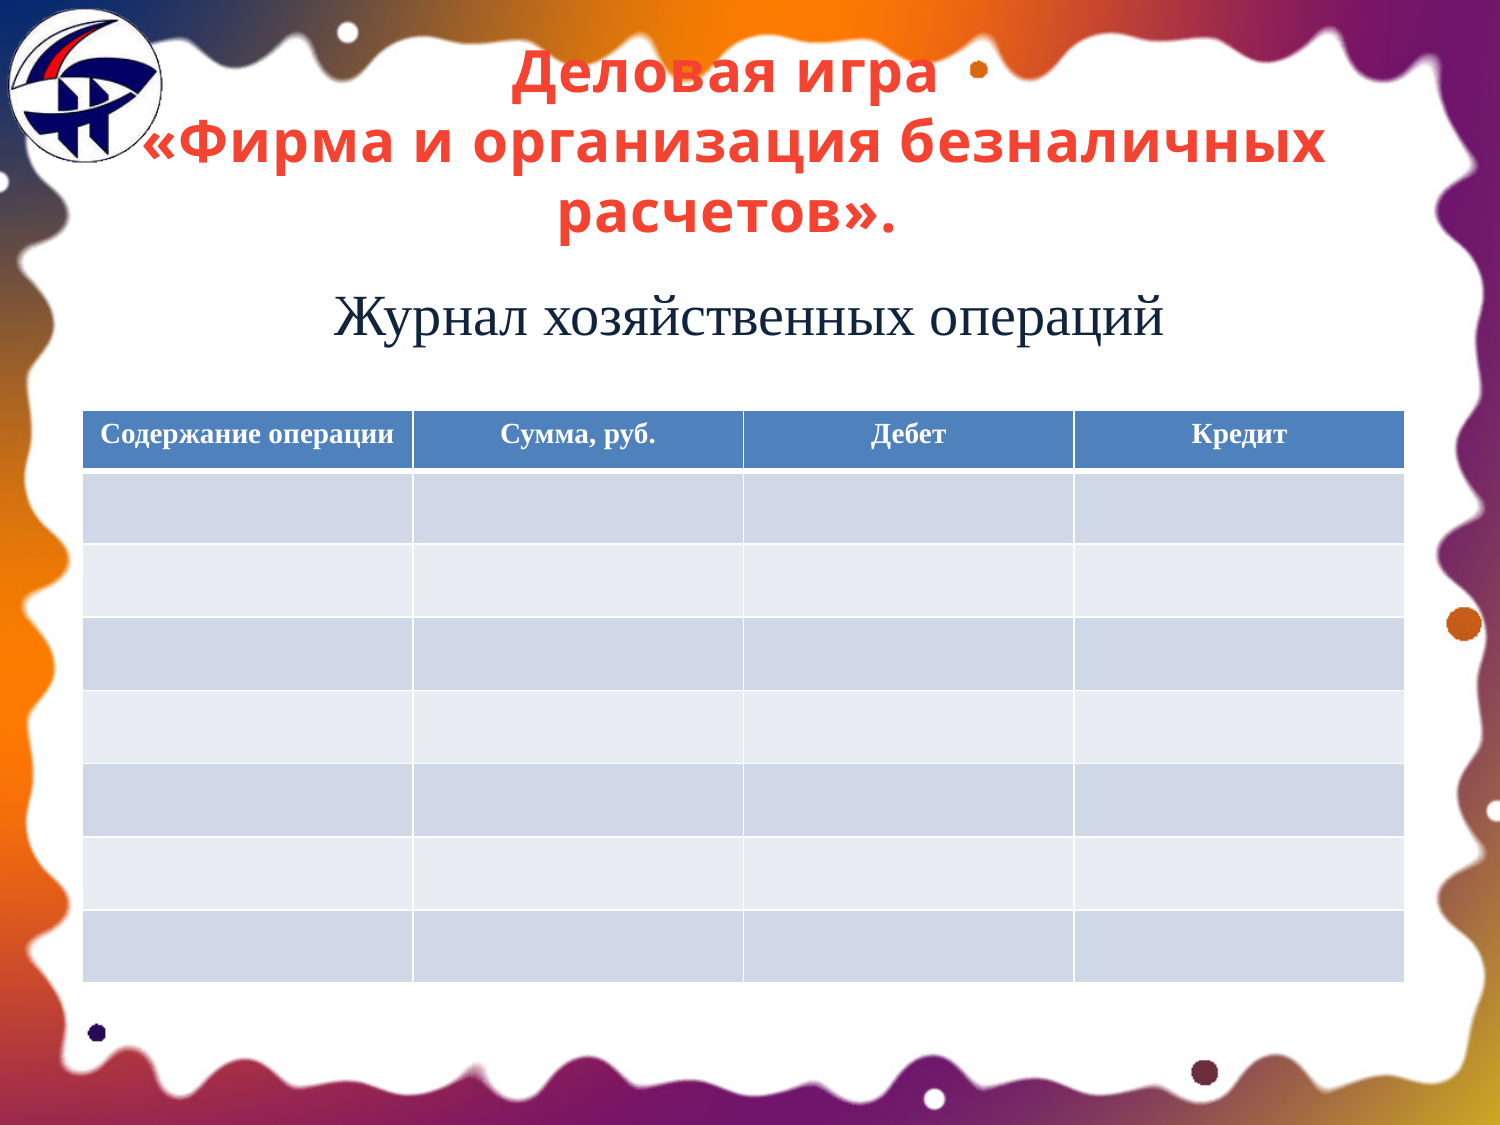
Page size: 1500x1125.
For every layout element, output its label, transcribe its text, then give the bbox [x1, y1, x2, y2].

table_cell [744, 545, 1073, 616]
table_cell [83, 911, 412, 982]
table_cell [83, 838, 412, 909]
table_cell [1075, 764, 1404, 836]
table_header Дебет [744, 411, 1073, 468]
table_cell [1075, 618, 1404, 690]
picture [0, 0, 1500, 1125]
table_cell [744, 838, 1073, 909]
table_cell [414, 911, 743, 982]
title Деловая игра «Фирма и организация безналичных расчетов». [0, 45, 1471, 233]
table_cell [83, 618, 412, 690]
table_cell [414, 618, 743, 690]
list Журнал хозяйственных операций [53, 269, 1447, 1035]
table_cell [1075, 474, 1404, 543]
table_cell [83, 764, 412, 836]
table_cell [83, 474, 412, 543]
table_header Содержание операции [83, 411, 412, 468]
table_cell [414, 691, 743, 763]
table_cell [744, 691, 1073, 763]
table_cell [744, 474, 1073, 543]
table_cell [83, 691, 412, 763]
table_header Сумма, руб. [414, 411, 743, 468]
table_cell [414, 838, 743, 909]
table_cell [414, 545, 743, 616]
table_cell [744, 618, 1073, 690]
table_cell [1075, 911, 1404, 982]
table_cell [744, 911, 1073, 982]
table_cell [1075, 691, 1404, 763]
table_cell [744, 764, 1073, 836]
table_cell [83, 545, 412, 616]
table_cell [1075, 545, 1404, 616]
table_cell [414, 474, 743, 543]
table_header Кредит [1075, 411, 1404, 468]
table_cell [414, 764, 743, 836]
table_cell [1075, 838, 1404, 909]
